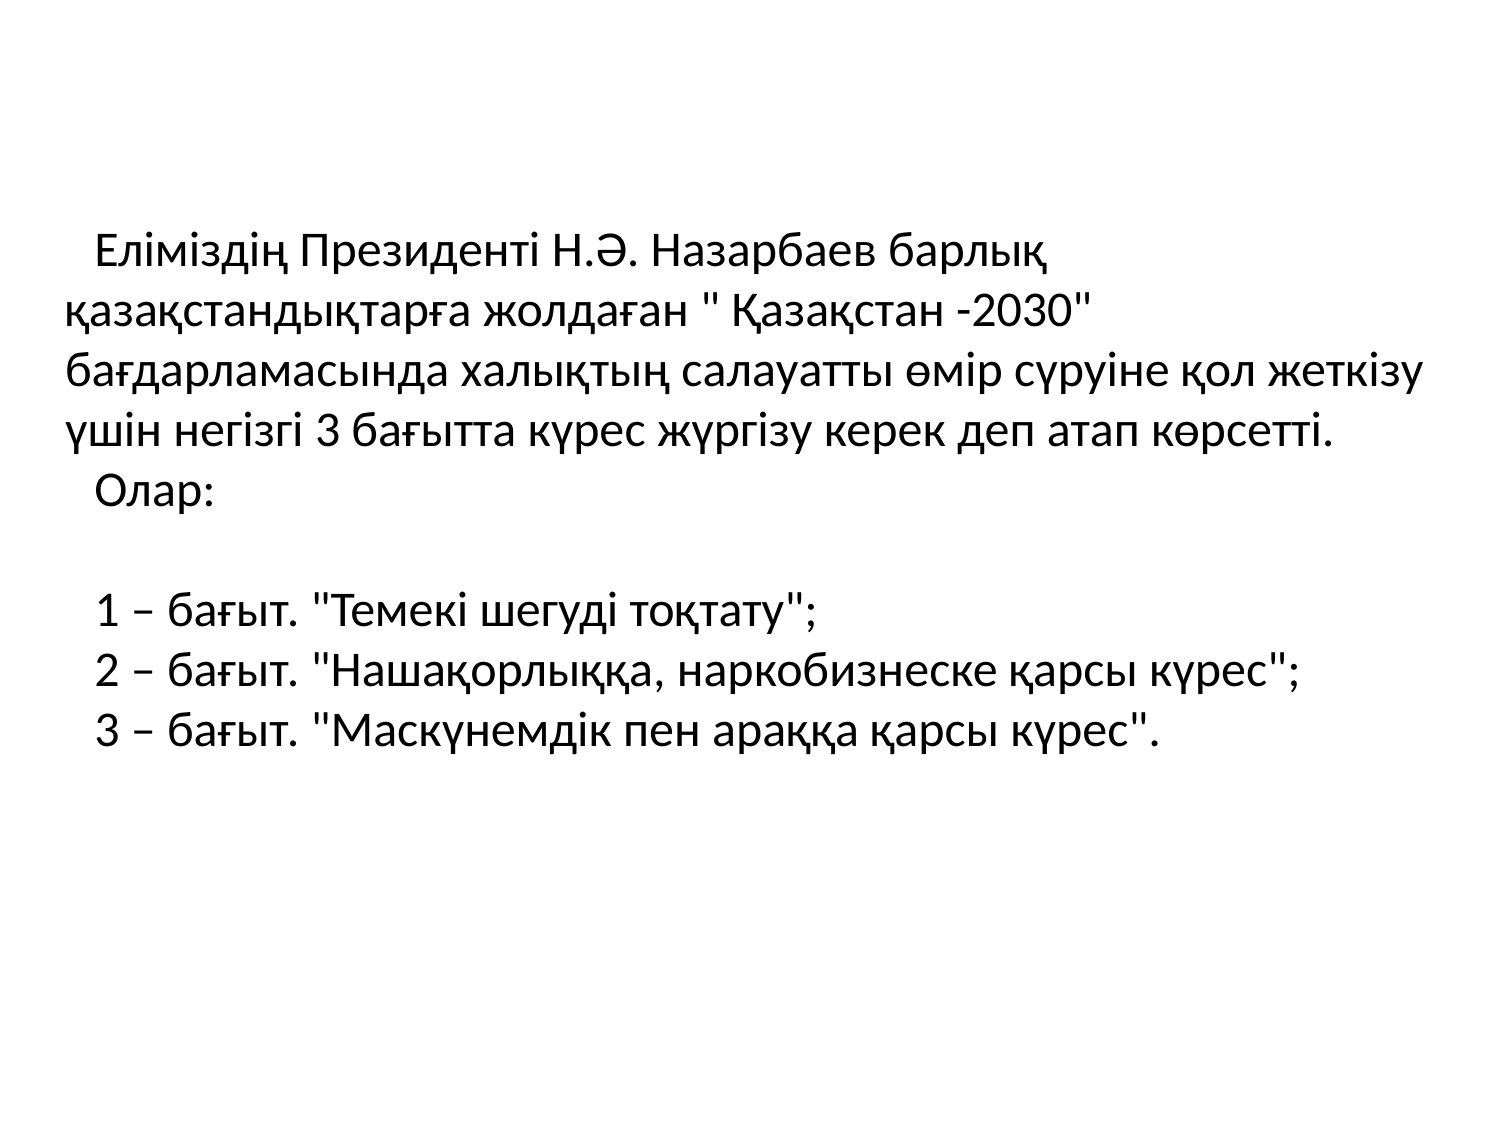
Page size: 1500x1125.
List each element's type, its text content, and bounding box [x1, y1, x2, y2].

text_box Еліміздің Президенті Н.Ә. Назарбаев барлық қазақстандықтарға жолдаған " Қазақстан -2030" бағдарламасында халықтың салауатты өмір сүруіне қол жеткізу үшін негізгі 3 бағытта күрес жүргізу керек деп атап көрсетті. Олар: 1 – бағыт. "Темекі шегуді тоқтату"; 2 – бағыт. "Нашақорлыққа, наркобизнеске қарсы күрес"; 3 – бағыт. "Маскүнемдік пен араққа қарсы күрес". [49, 208, 1475, 764]
